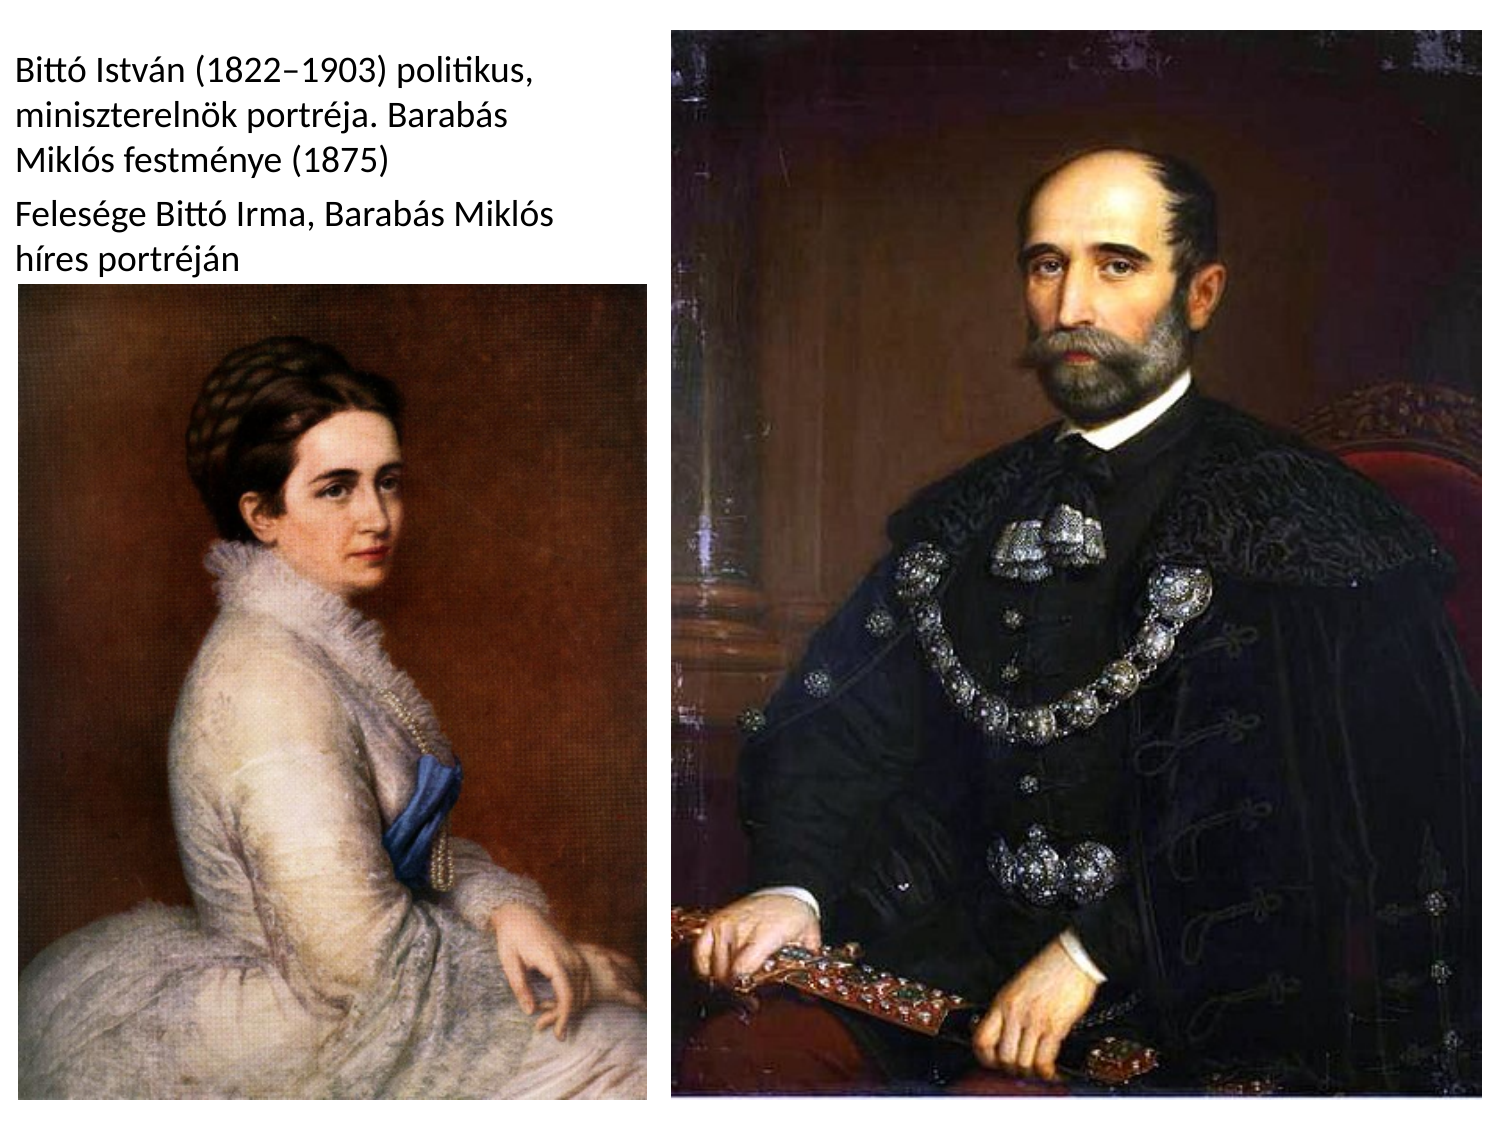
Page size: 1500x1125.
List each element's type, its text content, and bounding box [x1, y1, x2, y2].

text_box Bittó István (1822–1903) politikus, miniszterelnök portréja. Barabás Miklós festménye (1875) [0, 37, 610, 187]
picture [17, 284, 647, 1101]
text_box Felesége Bittó Irma, Barabás Miklós híres portréján [0, 187, 579, 287]
picture [671, 30, 1482, 1101]
